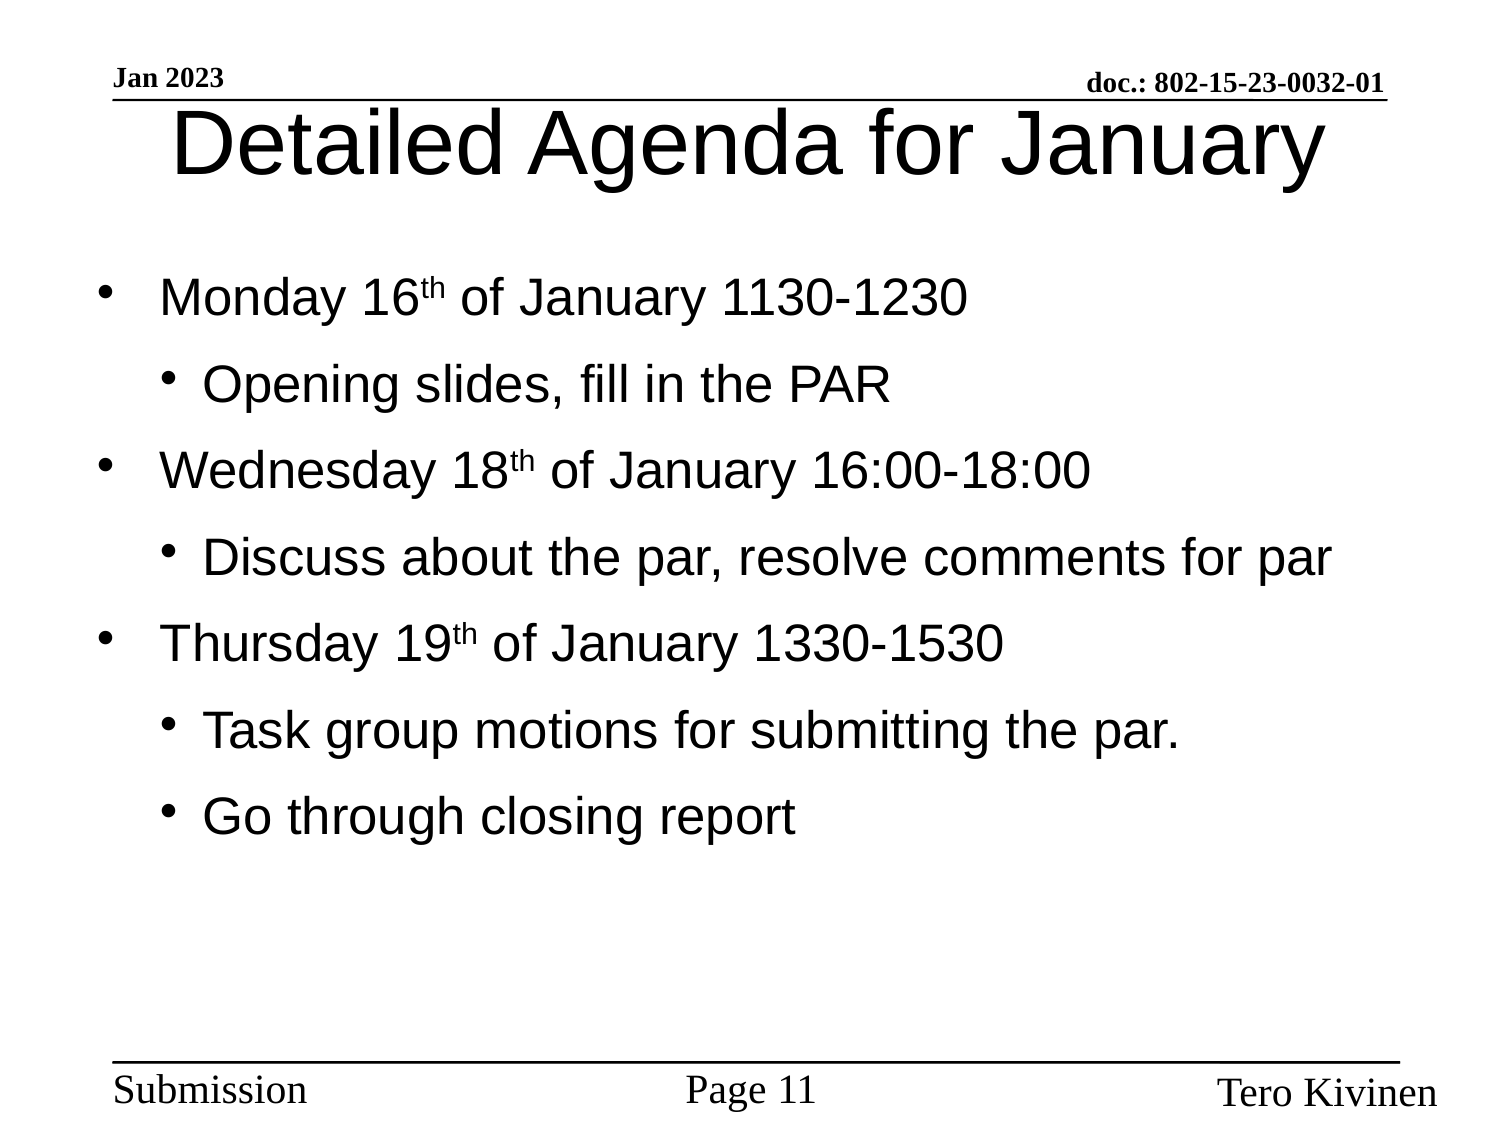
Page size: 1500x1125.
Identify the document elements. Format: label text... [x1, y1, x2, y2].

text_box Monday 16th of January 1130-1230 Opening slides, fill in the PAR Wednesday 18th of January 16:00-18:00 Discuss about the par, resolve comments for par Thursday 19th of January 1330-1530 Task group motions for submitting the par. Go through closing report [75, 263, 1350, 915]
text_box Detailed Agenda for January [74, 44, 1424, 232]
